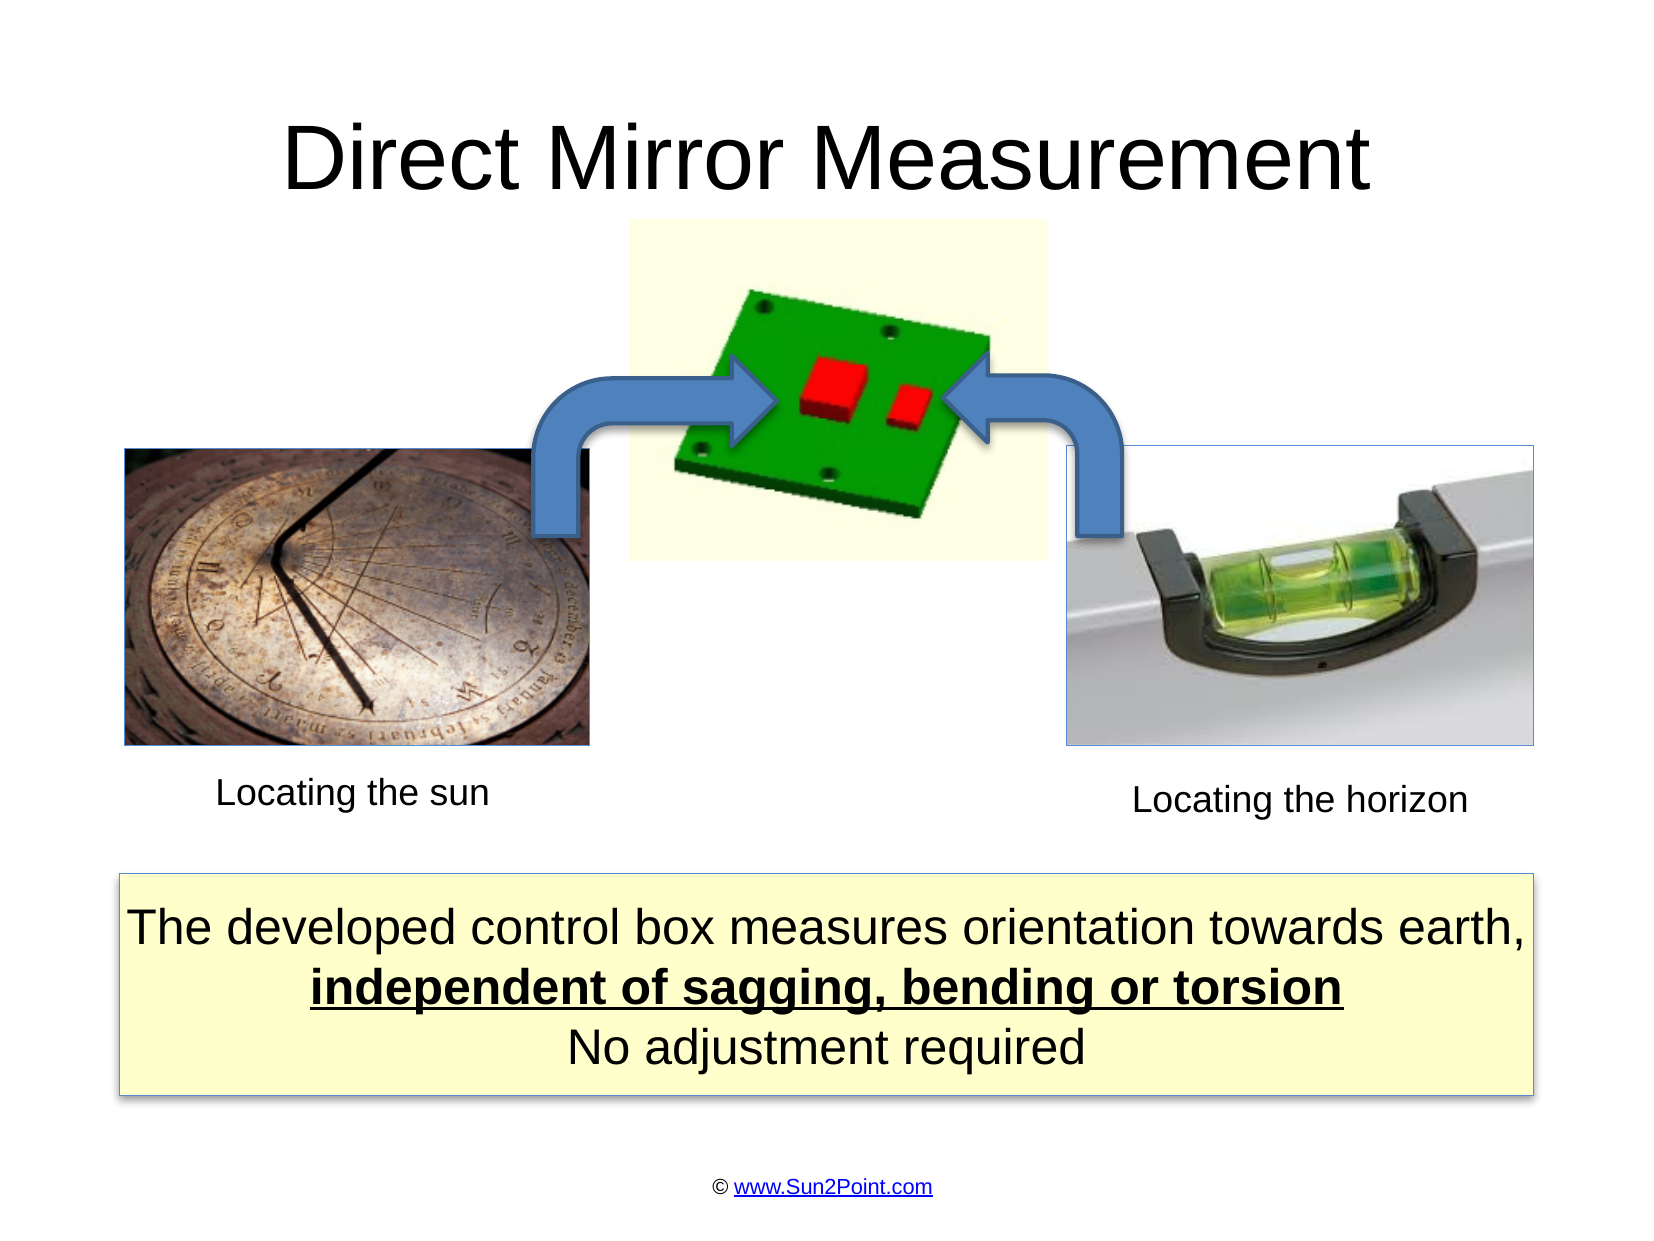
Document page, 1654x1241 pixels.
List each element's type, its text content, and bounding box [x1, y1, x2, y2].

text_box © www.Sun2Point.com [697, 1164, 948, 1206]
text_box Locating the horizon [1066, 767, 1534, 833]
picture [1066, 445, 1534, 746]
text_box Locating the sun [125, 760, 591, 817]
text_box [1052, 373, 1124, 444]
text_box Direct Mirror Measurement [82, 49, 1571, 257]
text_box [531, 376, 623, 446]
text_box The developed control box measures orientation towards earth, independent of sagging, bending or torsion No adjustment required [119, 873, 1534, 1096]
picture [628, 218, 1048, 562]
picture [123, 447, 590, 746]
